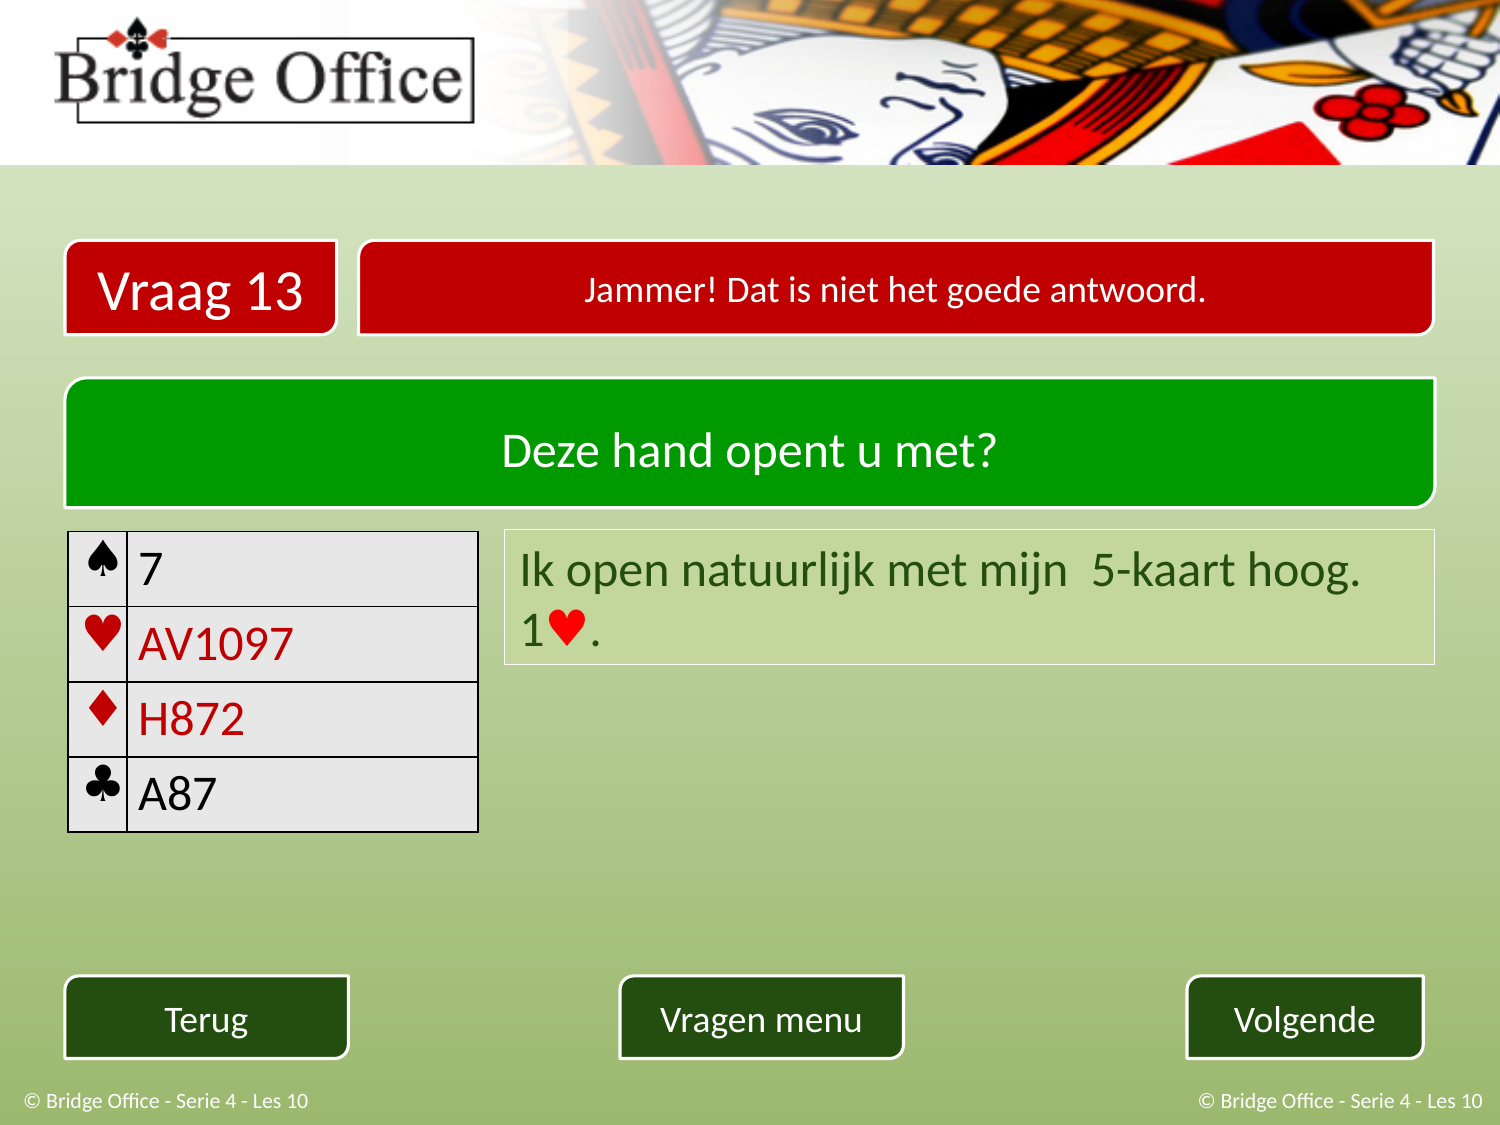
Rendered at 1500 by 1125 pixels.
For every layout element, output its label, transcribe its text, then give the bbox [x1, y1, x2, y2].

text_box Terug [63, 974, 350, 1061]
text_box Vragen menu [618, 974, 906, 1061]
text_box Vraag 13 [63, 238, 339, 337]
table_header ♠ [69, 532, 126, 606]
picture [0, 0, 1500, 166]
text_box © Bridge Office - Serie 4 - Les 10 [8, 1079, 393, 1121]
table_cell H872 [128, 683, 477, 756]
table_cell ♥ [69, 607, 126, 681]
text_box Jammer! Dat is niet het goede antwoord. [357, 238, 1436, 337]
table_cell ♣ [69, 758, 126, 831]
table_cell AV1097 [128, 607, 477, 681]
table_cell ♦ [69, 683, 126, 756]
text_box Ik open natuurlijk met mijn 5-kaart hoog. 1♥. [504, 529, 1435, 665]
table_cell A87 [128, 758, 477, 831]
text_box © Bridge Office - Serie 4 - Les 10 [1147, 1079, 1498, 1121]
table_header 7 [128, 532, 477, 606]
text_box Volgende [1185, 974, 1425, 1061]
text_box Deze hand opent u met? [63, 376, 1437, 510]
